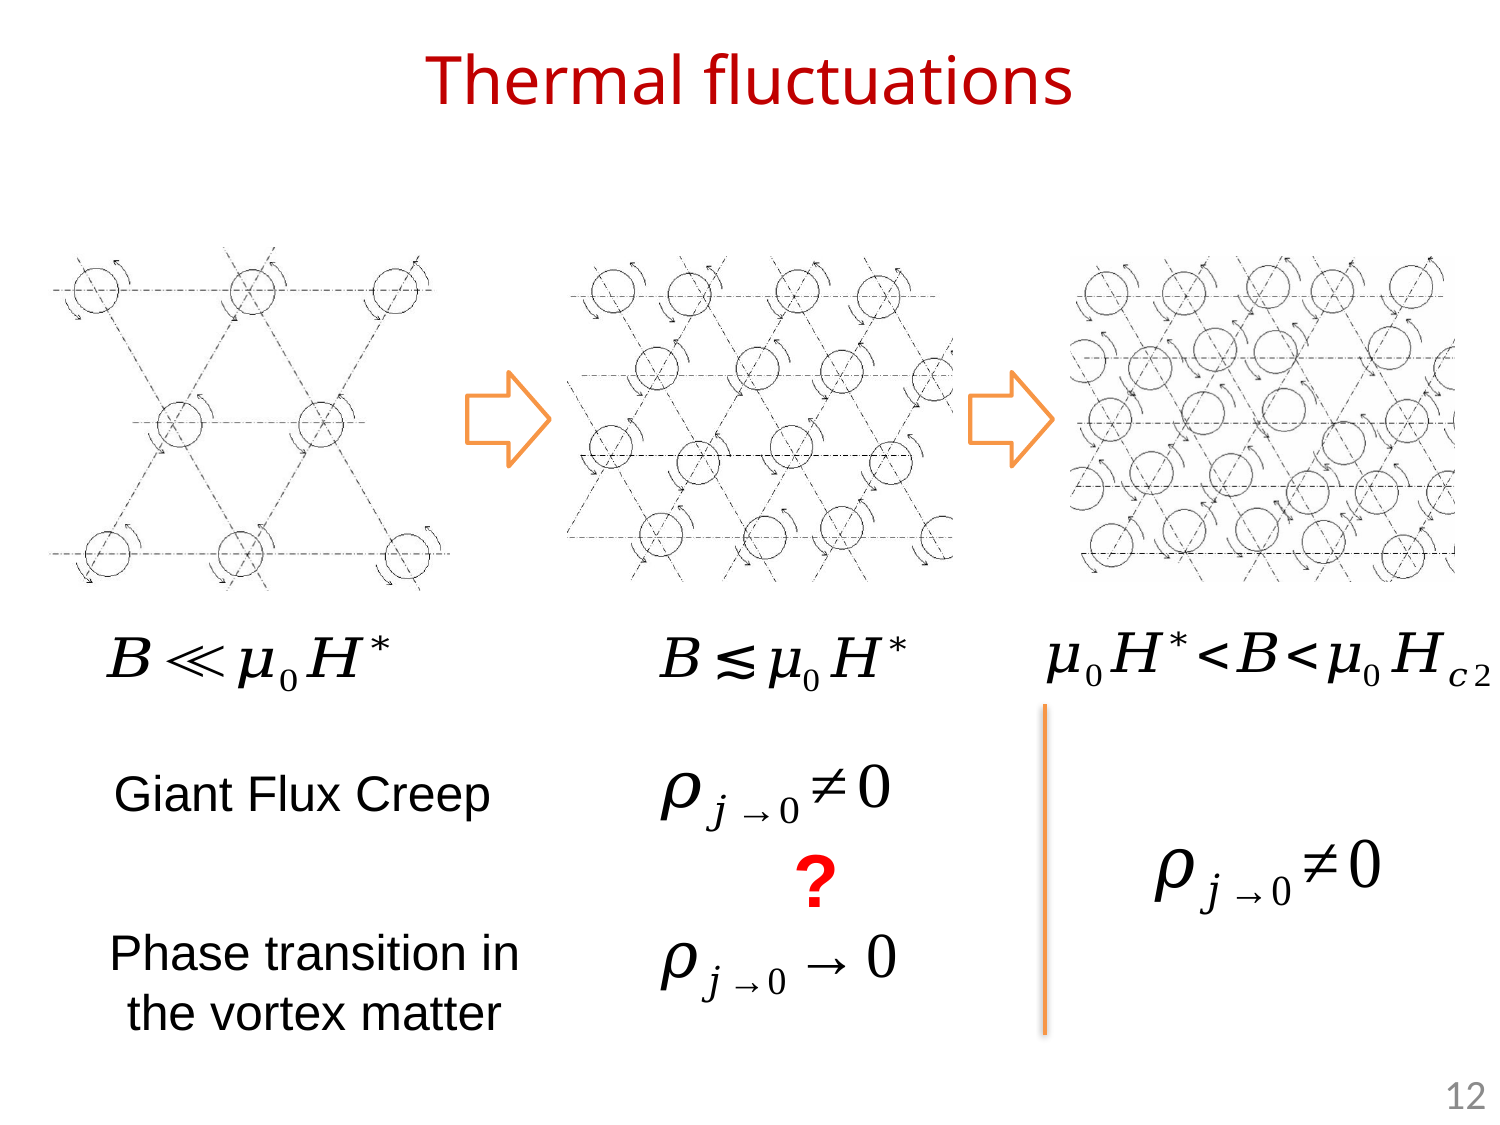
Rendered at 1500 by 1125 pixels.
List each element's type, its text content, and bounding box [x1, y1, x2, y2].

list [71, 136, 1471, 1083]
text_box [465, 370, 552, 469]
picture [47, 247, 451, 592]
text_box [968, 370, 1055, 469]
picture [567, 256, 954, 582]
text_box Thermal fluctuations [0, 30, 1500, 126]
text_box ? [778, 825, 854, 931]
text_box Giant Flux Creep [98, 753, 507, 829]
picture [1070, 256, 1455, 582]
text_box Phase transition in the vortex matter [62, 913, 568, 1048]
slide_number 12 [1151, 1062, 1500, 1123]
